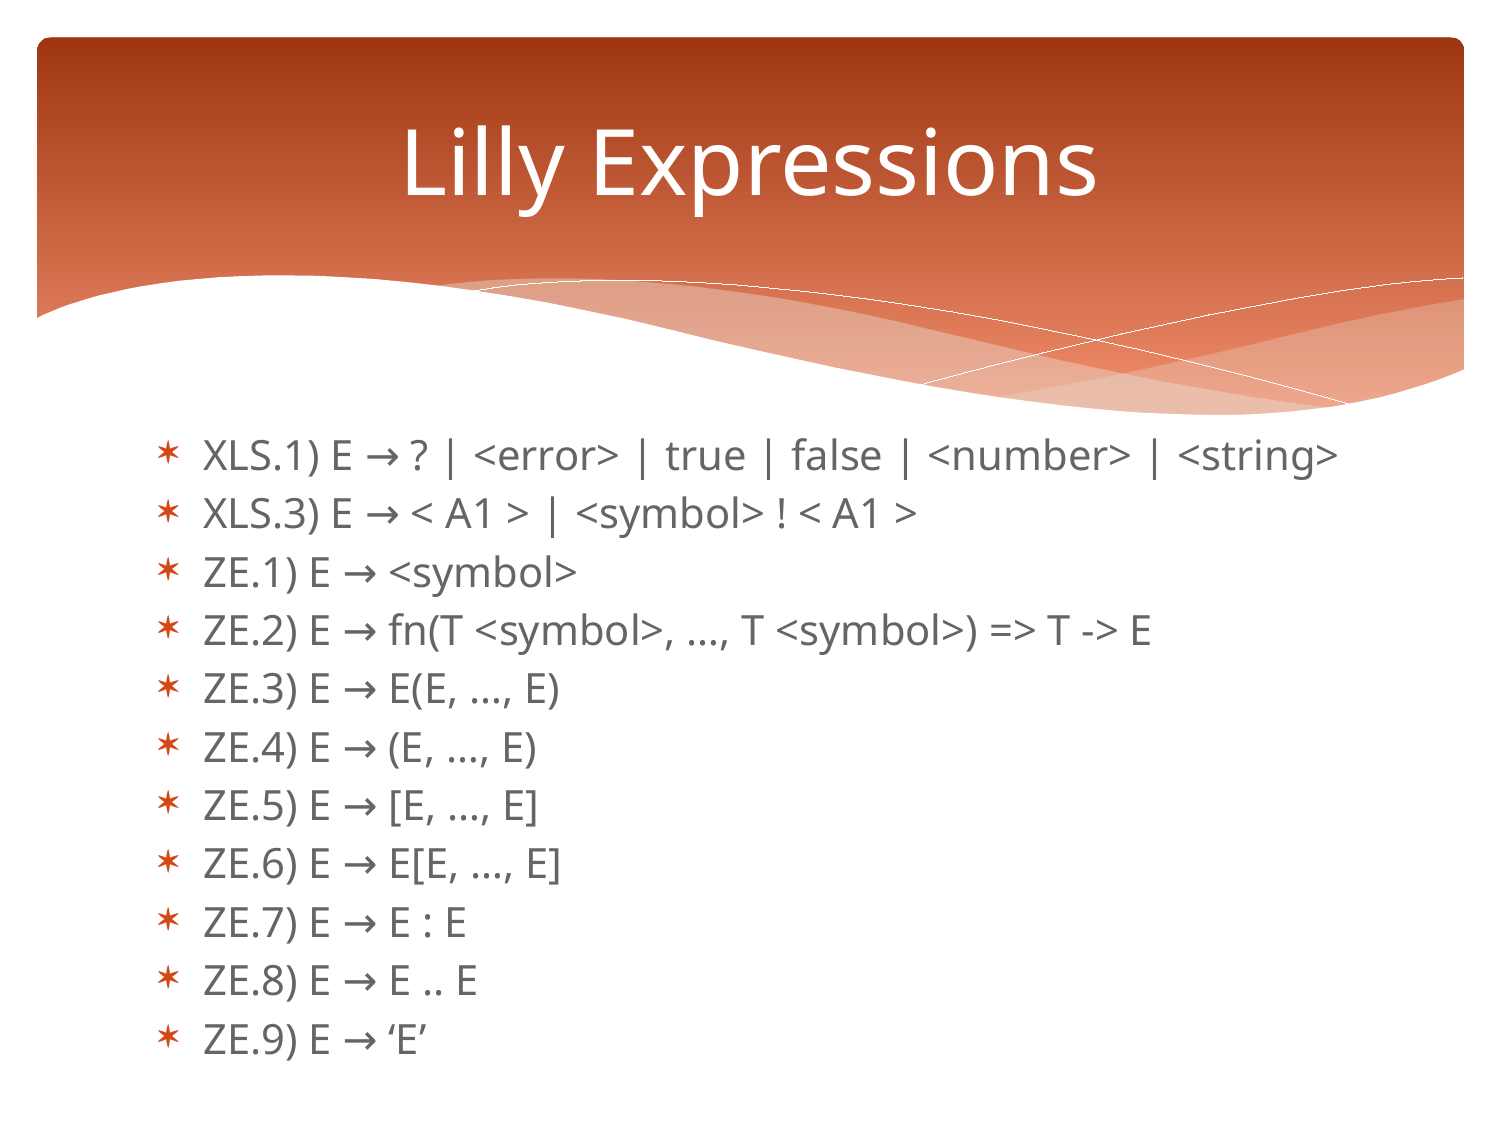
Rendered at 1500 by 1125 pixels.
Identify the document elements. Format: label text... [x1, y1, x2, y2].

list XLS.1) E → ? | <error> | true | false | <number> | <string> XLS.3) E → < A1 > | <symbol> ! < A1 > ZE.1) E → <symbol> ZE.2) E → fn(T <symbol>, …, T <symbol>) => T -> E ZE.3) E → E(E, …, E) ZE.4) E → (E, …, E) ZE.5) E → [E, …, E] ZE.6) E → E[E, …, E] ZE.7) E → E : E ZE.8) E → E .. E ZE.9) E → ‘E’ [143, 421, 1359, 1100]
title Lilly Expressions [75, 55, 1425, 261]
